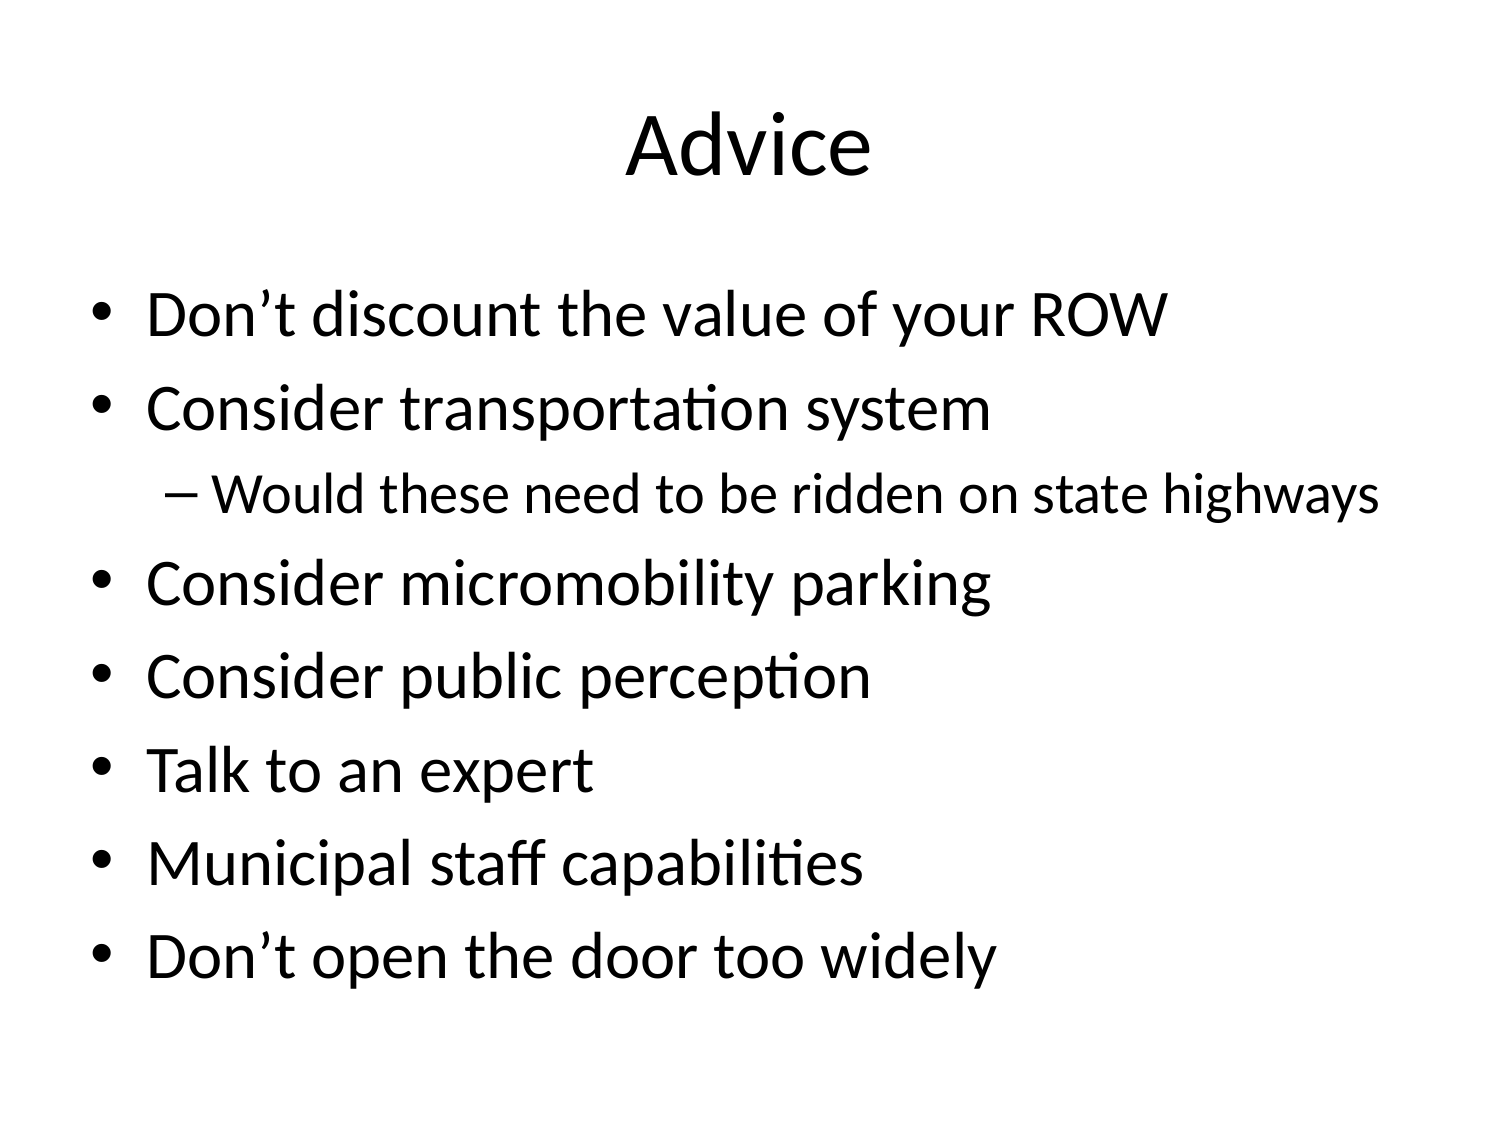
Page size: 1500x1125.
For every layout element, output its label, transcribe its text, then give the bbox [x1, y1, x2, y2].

title Advice [75, 45, 1425, 233]
list Don’t discount the value of your ROW Consider transportation system Would these need to be ridden on state highways Consider micromobility parking Consider public perception Talk to an expert Municipal staff capabilities Don’t open the door too widely [75, 262, 1425, 1005]
